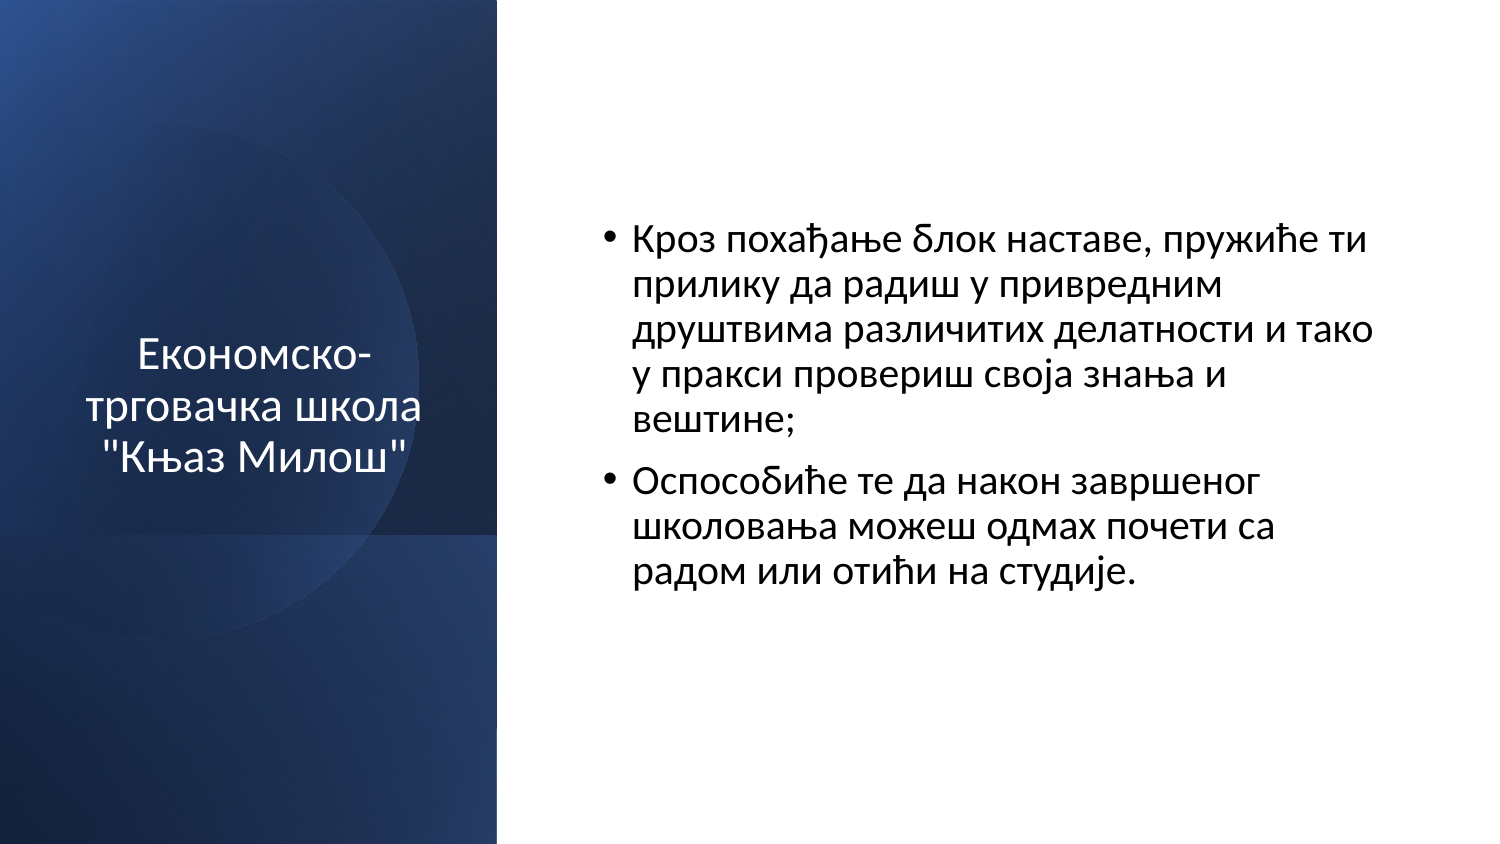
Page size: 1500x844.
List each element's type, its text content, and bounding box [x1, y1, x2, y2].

text_box [0, 0, 497, 843]
title Економско-трговачка школа "Књаз Милош" [57, 72, 452, 489]
text_box [497, 0, 1500, 844]
list Кроз похађање блок наставе, пружиће ти прилику да радиш у привредним друштвима различитих делатности и тако у пракси провериш своја знања и вештине; Оспособиће те да након завршеног школовања можеш одмах почети са радом или отићи на студије. [591, 79, 1399, 763]
